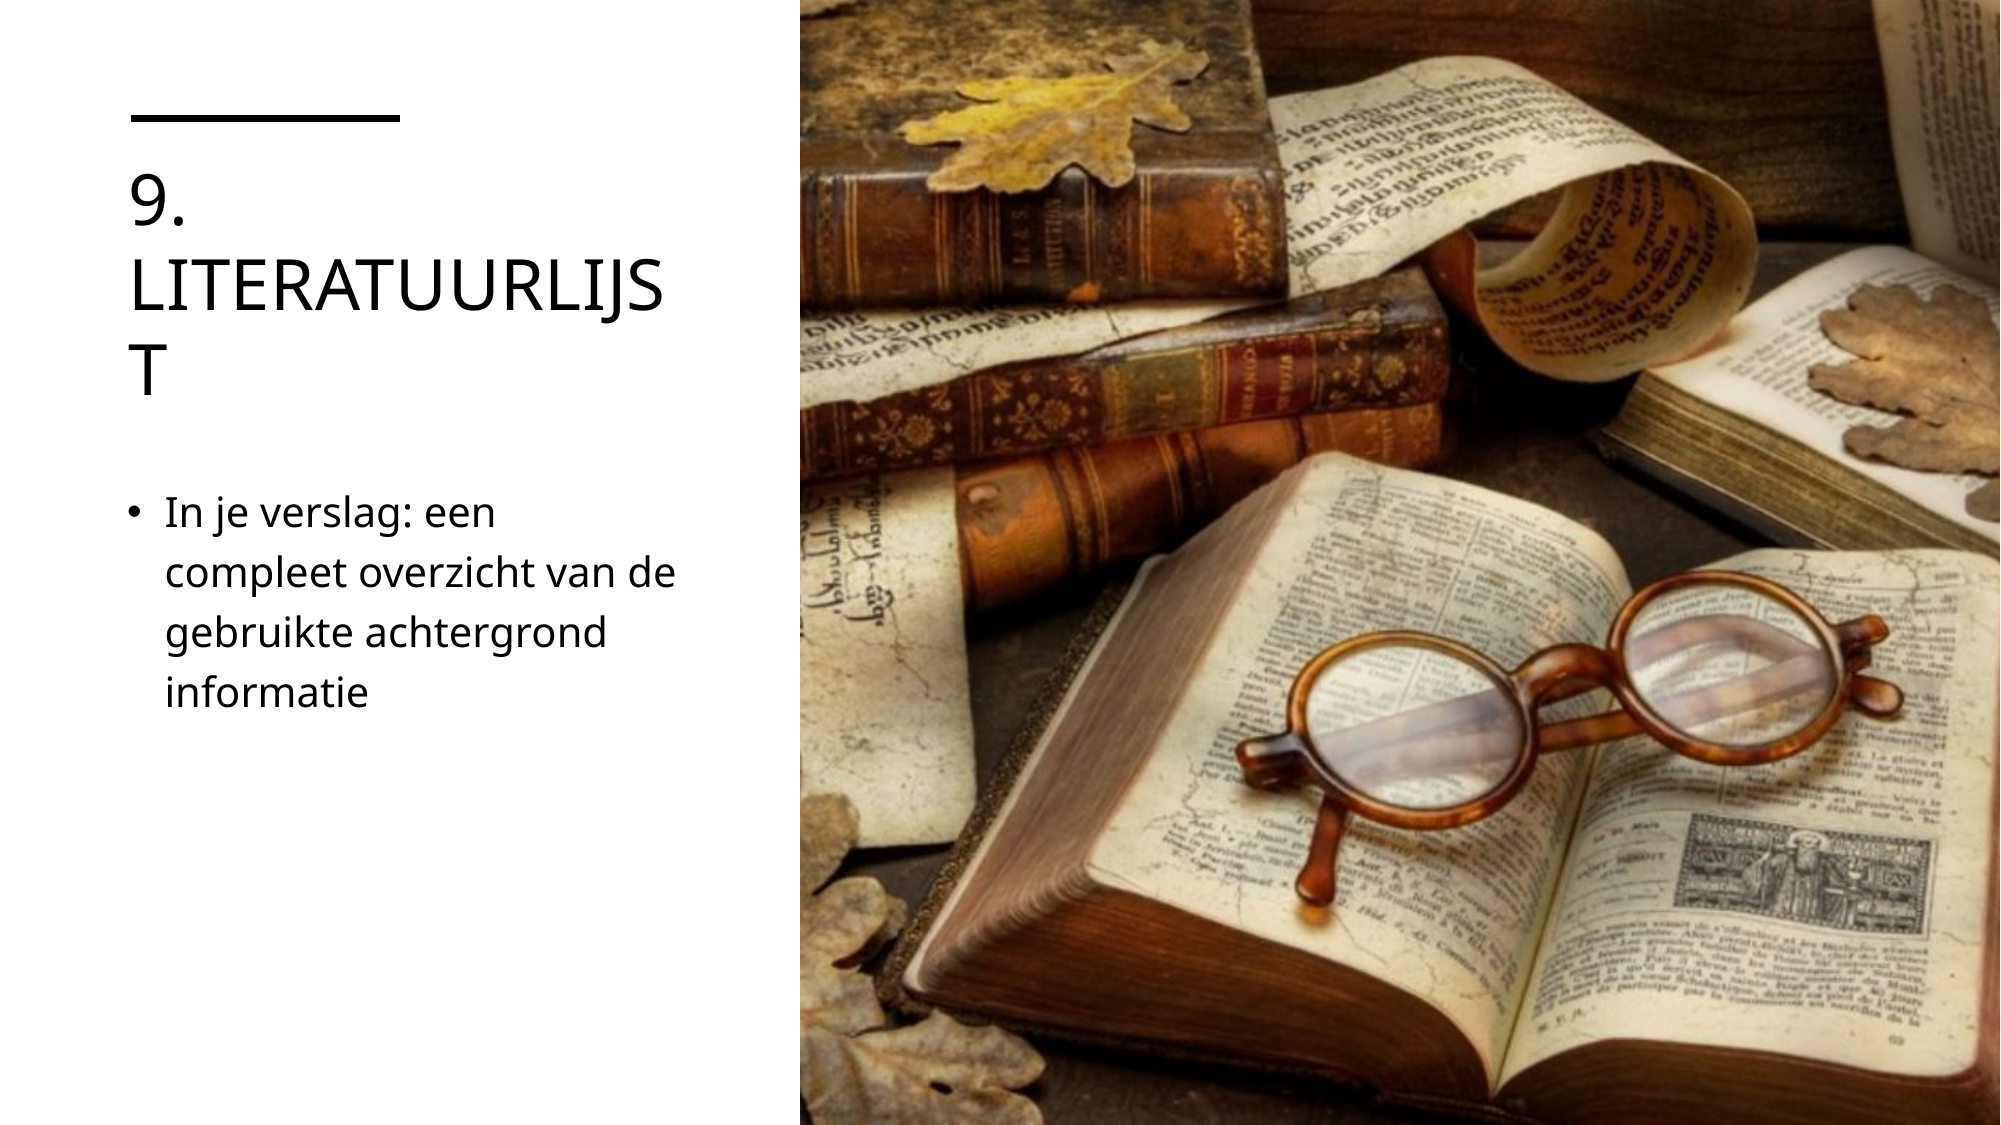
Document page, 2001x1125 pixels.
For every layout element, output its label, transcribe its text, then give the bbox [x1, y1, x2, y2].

picture [799, 0, 2000, 1125]
text_box [0, 0, 799, 1125]
title 9. Literatuurlijst [114, 147, 705, 468]
list In je verslag: een compleet overzicht van de gebruikte achtergrond informatie [112, 468, 705, 1025]
